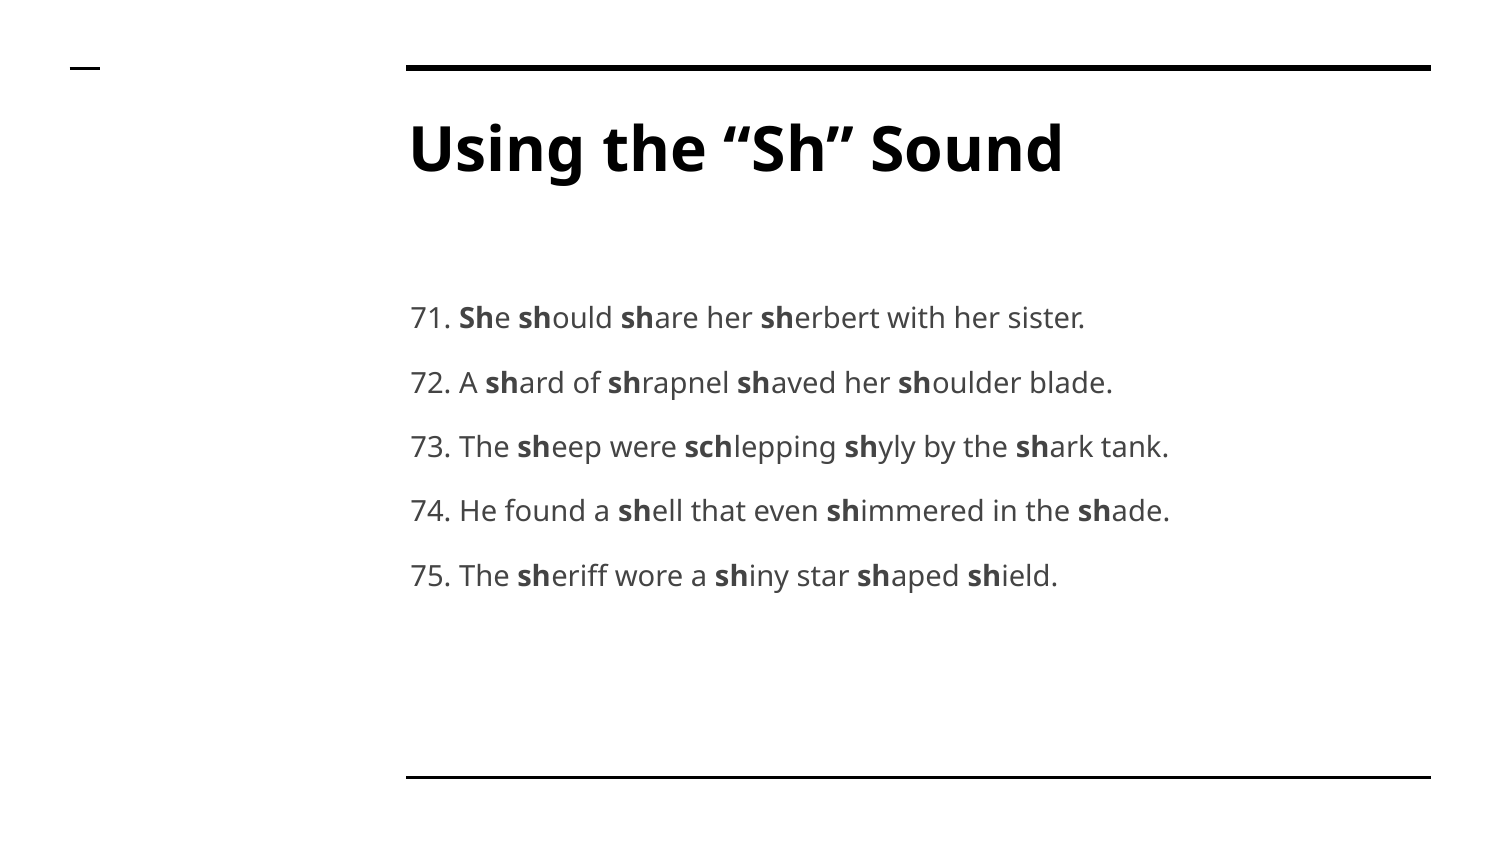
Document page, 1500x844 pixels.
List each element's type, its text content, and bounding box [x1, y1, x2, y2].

title Using the “Sh” Sound [393, 94, 1431, 199]
list 71. She should share her sherbert with her sister. 72. A shard of shrapnel shaved her shoulder blade. 73. The sheep were schlepping shyly by the shark tank. 74. He found a shell that even shimmered in the shade. 75. The sheriff wore a shiny star shaped shield. [395, 261, 1433, 755]
